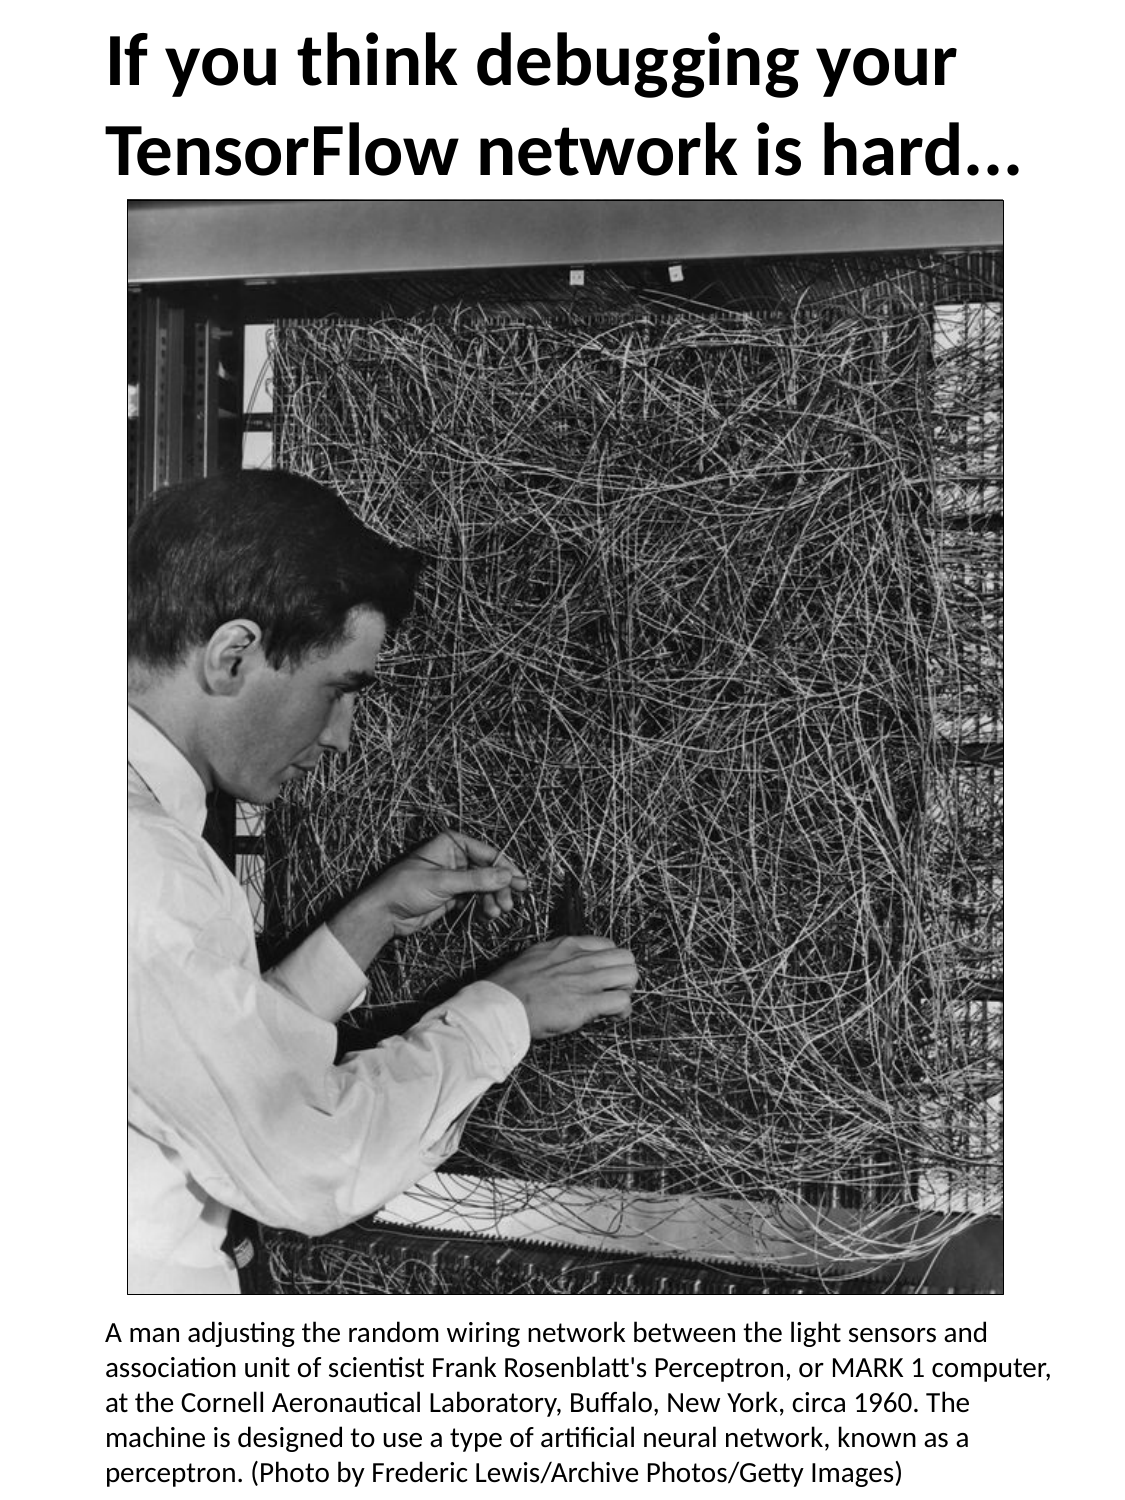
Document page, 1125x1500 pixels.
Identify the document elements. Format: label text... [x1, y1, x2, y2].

picture [127, 199, 1003, 1294]
text_box A man adjusting the random wiring network between the light sensors and association unit of scientist Frank Rosenblatt's Perceptron, or MARK 1 computer, at the Cornell Aeronautical Laboratory, Buffalo, New York, circa 1960. The machine is designed to use a type of artificial neural network, known as a perceptron. (Photo by Frederic Lewis/Archive Photos/Getty Images) [90, 1306, 1075, 1496]
text_box If you think debugging your TensorFlow network is hard... [90, 3, 1050, 198]
